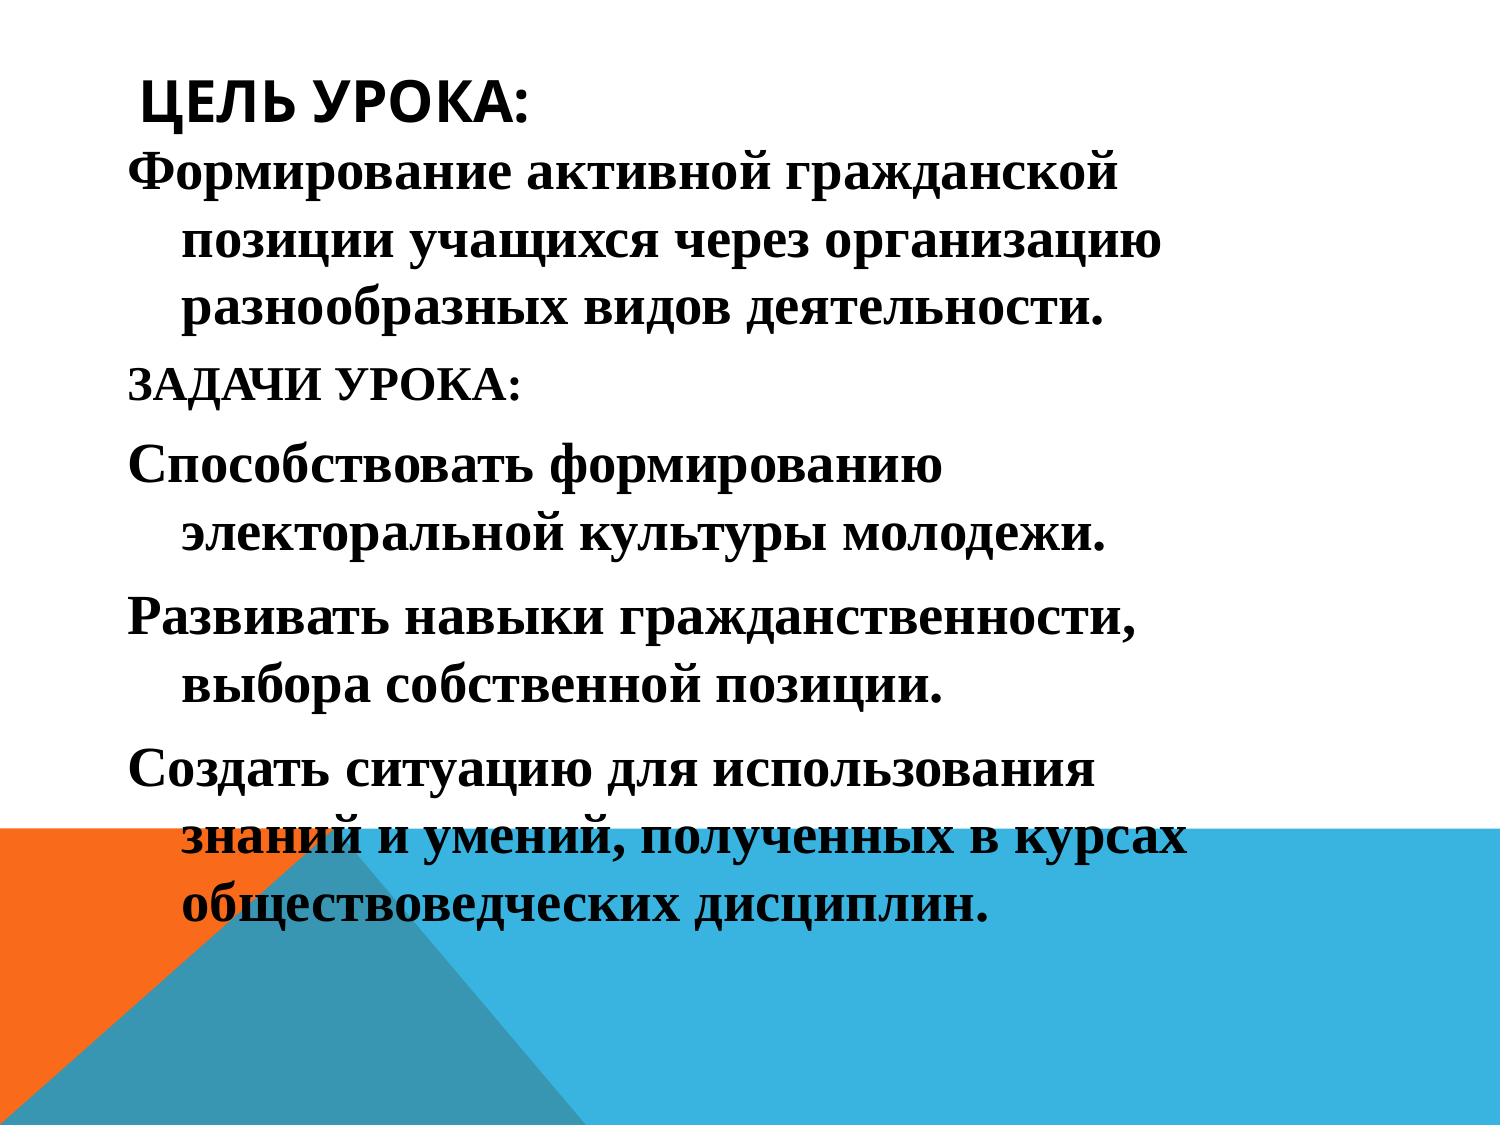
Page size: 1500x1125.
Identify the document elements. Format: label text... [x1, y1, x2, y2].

list Формирование активной гражданской позиции учащихся через организацию разнообразных видов деятельности. ЗАДАЧИ УРОКА: Способствовать формированию электоральной культуры молодежи. Развивать навыки гражданственности, выбора собственной позиции. Создать ситуацию для использования знаний и умений, полученных в курсах обществоведческих дисциплин. [112, 125, 1223, 1000]
title Цель урока: [123, 54, 1358, 145]
